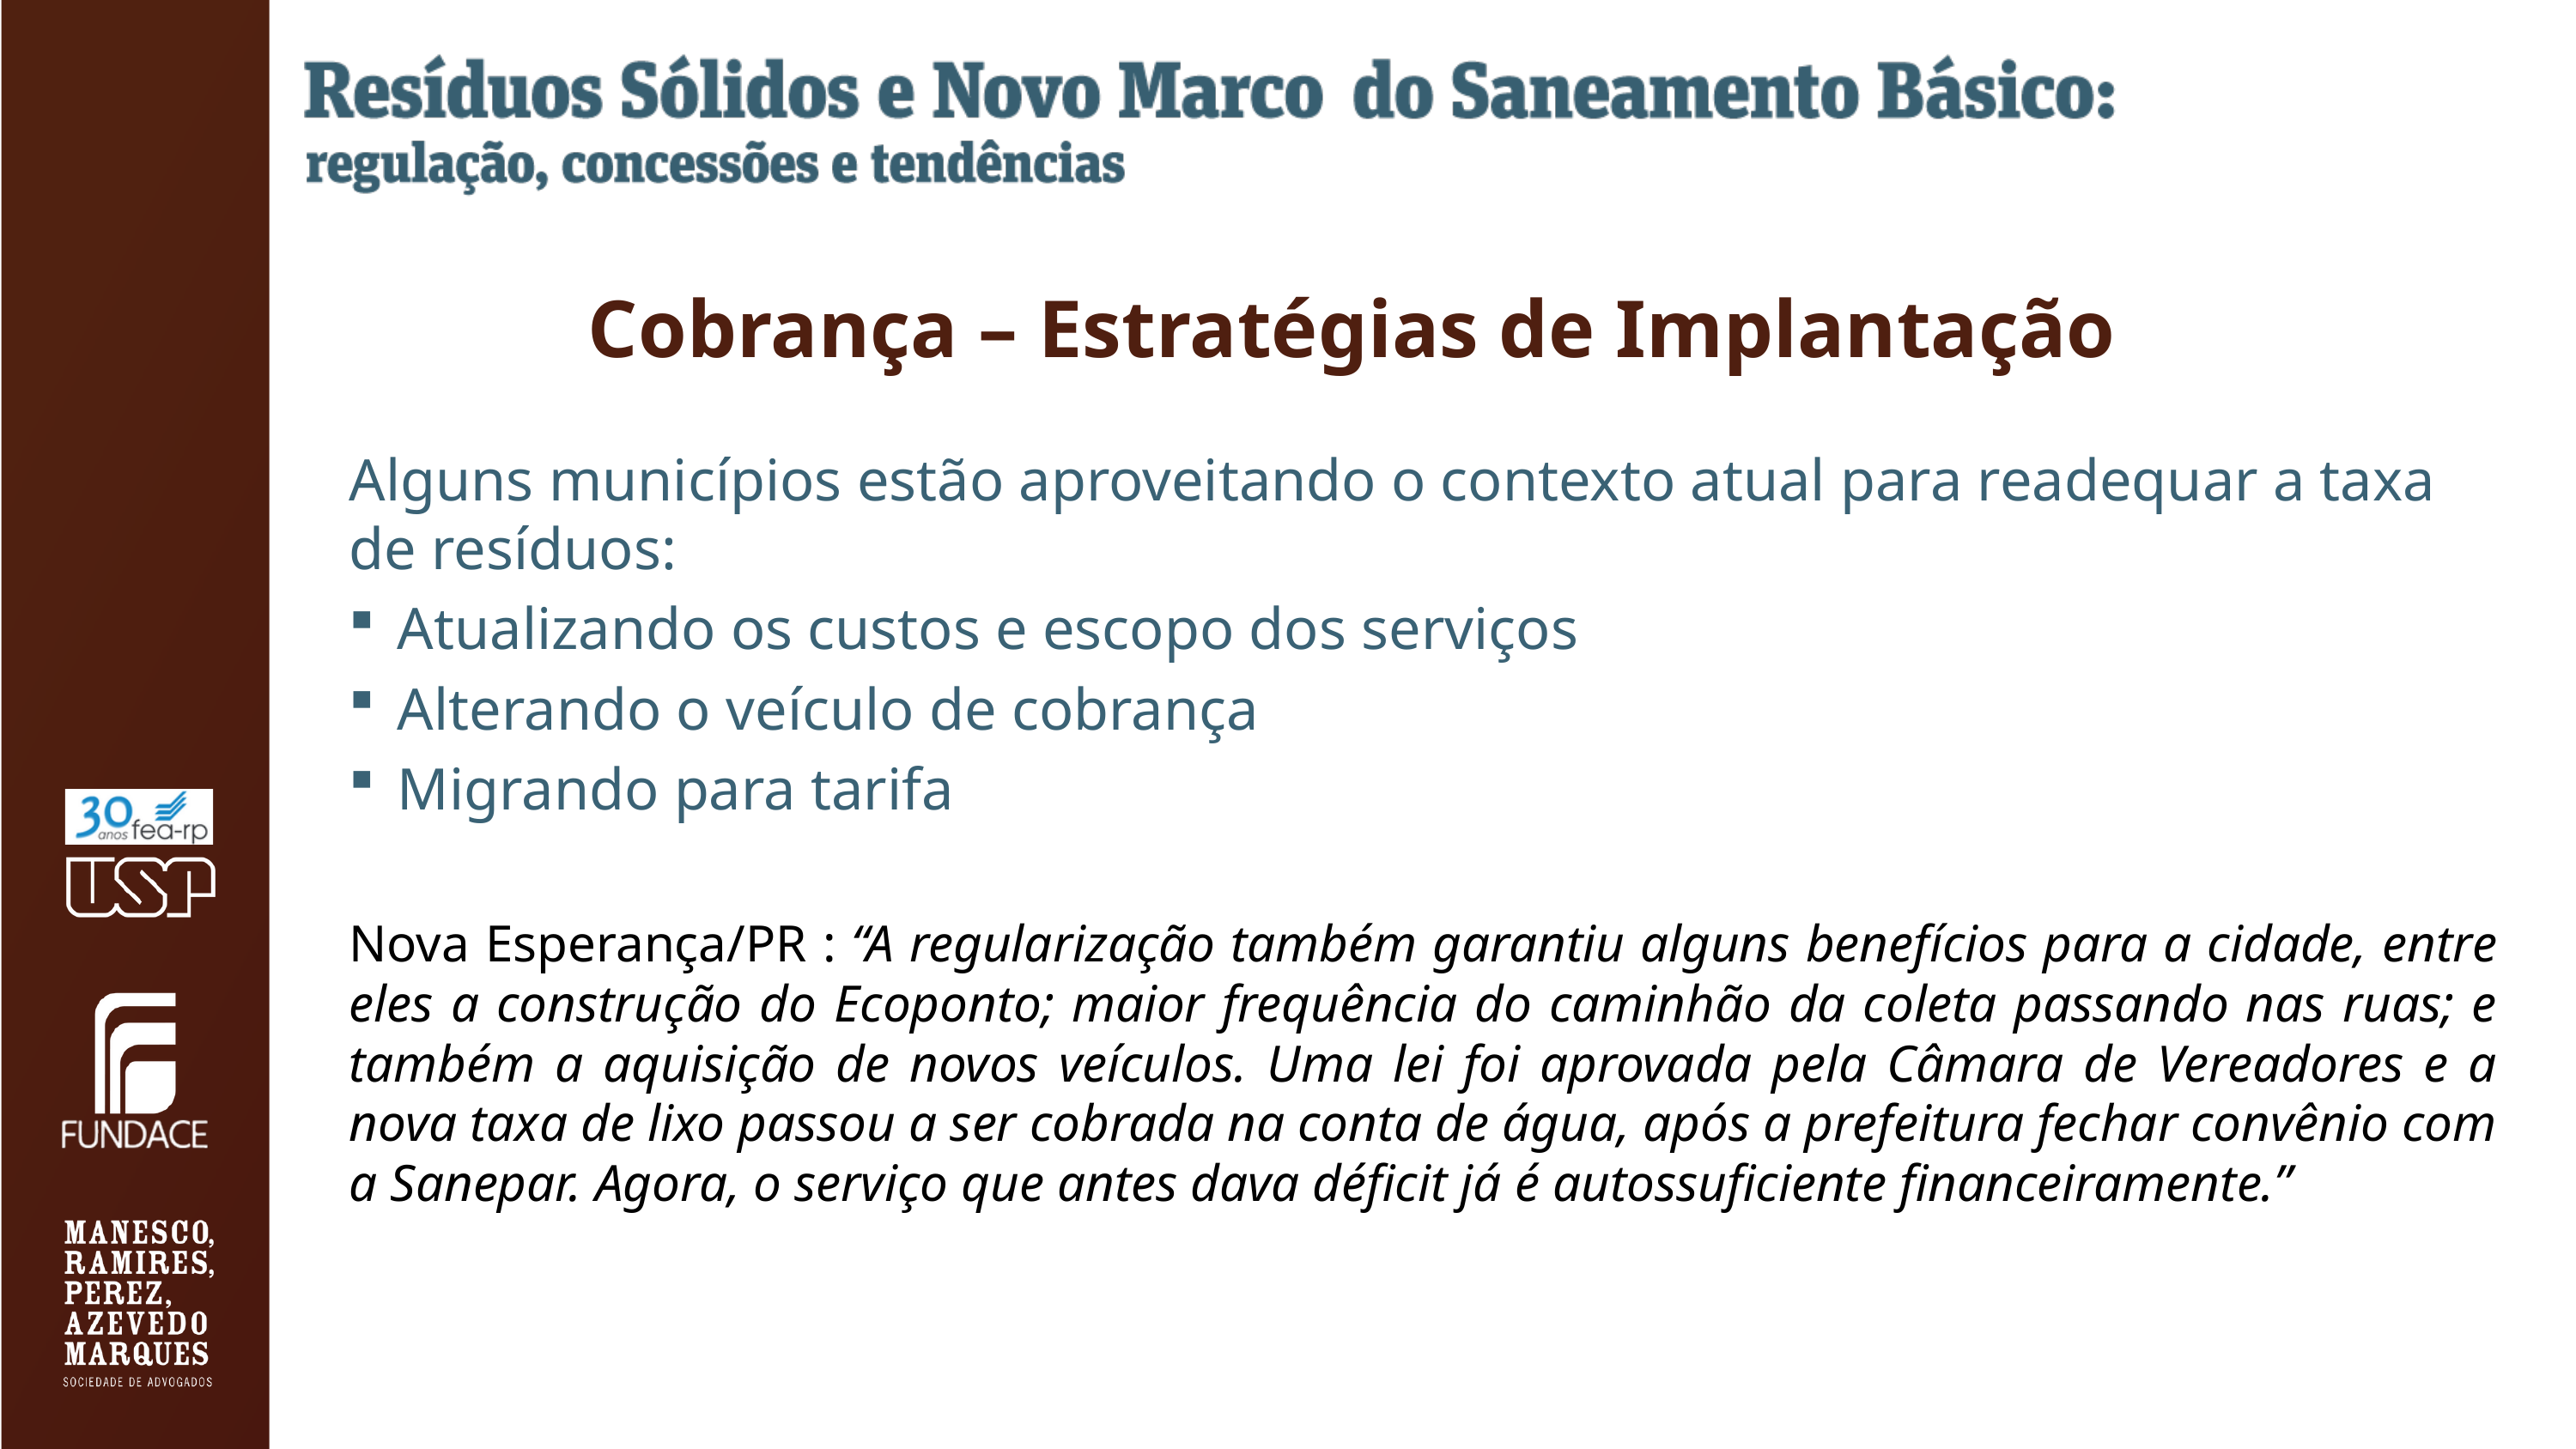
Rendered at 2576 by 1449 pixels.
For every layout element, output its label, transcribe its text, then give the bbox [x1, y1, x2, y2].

picture [0, 0, 270, 1449]
text_box Alguns municípios estão aproveitando o contexto atual para readequar a taxa de resíduos: Atualizando os custos e escopo dos serviços Alterando o veículo de cobrança Migrando para tarifa Nova Esperança/PR : “A regularização também garantiu alguns benefícios para a cidade, entre eles a construção do Ecoponto; maior frequência do caminhão da coleta passando nas ruas; e também a aquisição de novos veículos. Uma lei foi aprovada pela Câmara de Vereadores e a nova taxa de lixo passou a ser cobrada na conta de água, após a prefeitura fechar convênio com a Sanepar. Agora, o serviço que antes dava déficit já é autossuficiente financeiramente.” [336, 437, 2511, 1336]
picture [302, 45, 2426, 206]
text_box Cobrança – Estratégias de Implantação [567, 272, 2138, 380]
